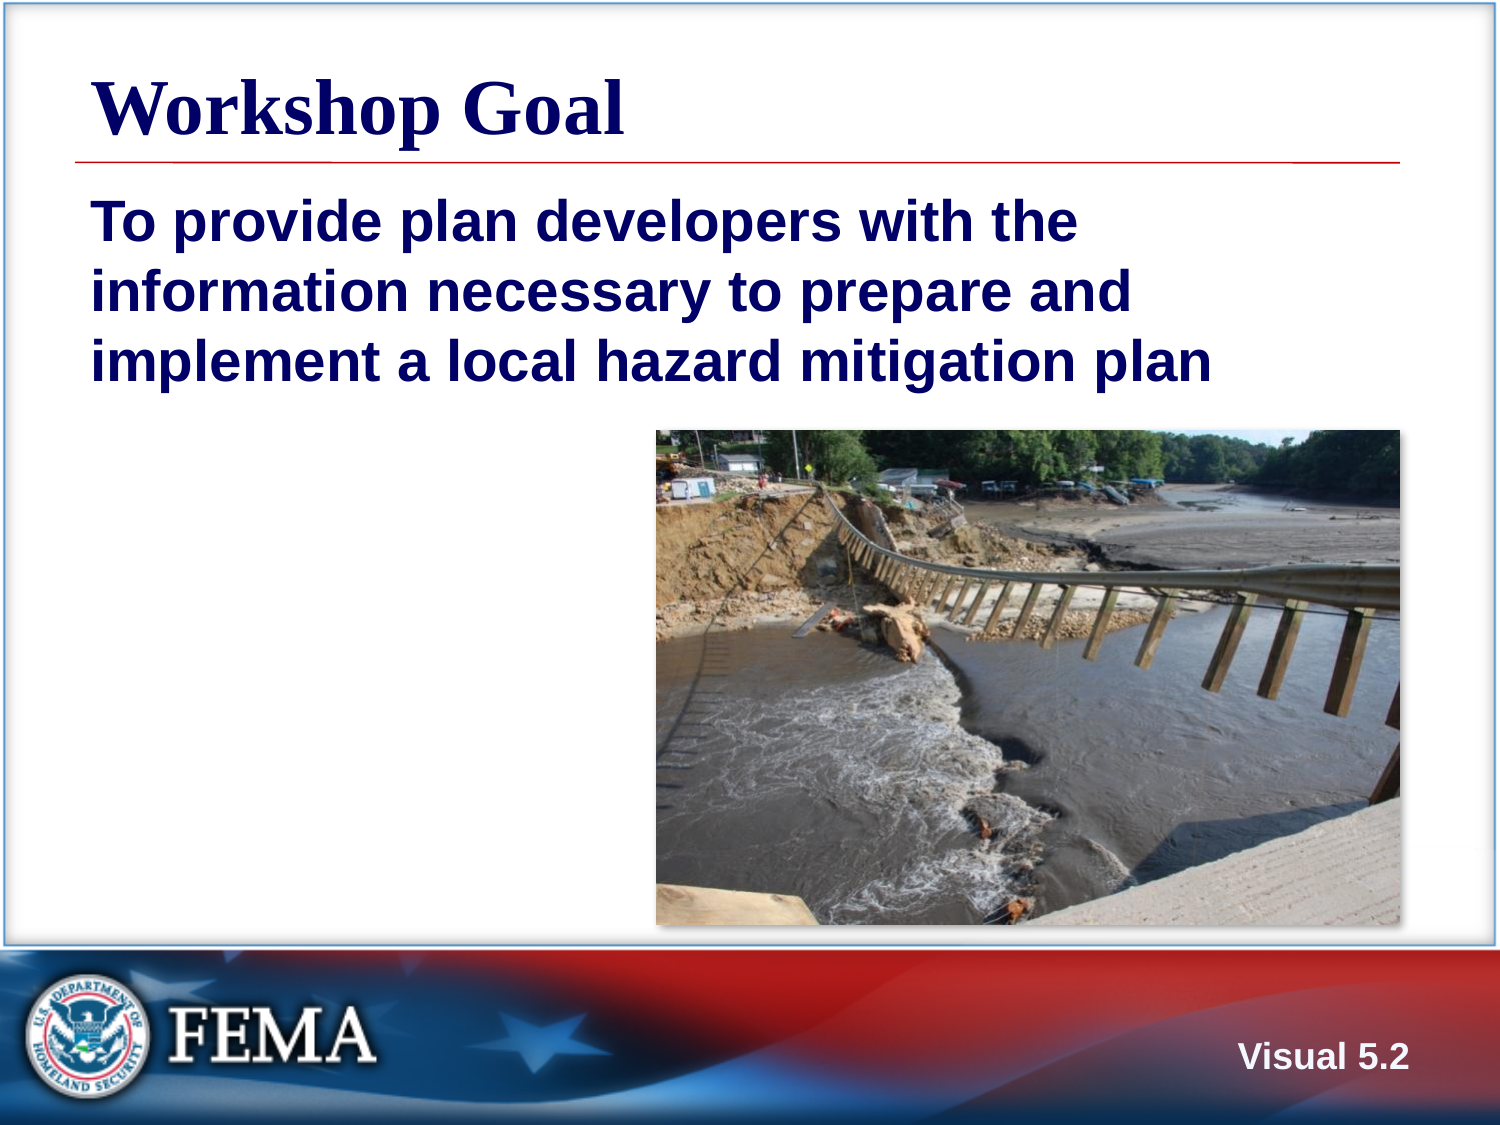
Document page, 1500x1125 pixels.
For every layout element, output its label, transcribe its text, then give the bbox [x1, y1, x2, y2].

text_box Visual 5.2 [1074, 1024, 1425, 1103]
list To provide plan developers with the information necessary to prepare and implement a local hazard mitigation plan [74, 175, 1426, 938]
title Workshop Goal [74, 49, 1426, 156]
picture [0, 0, 1500, 1125]
